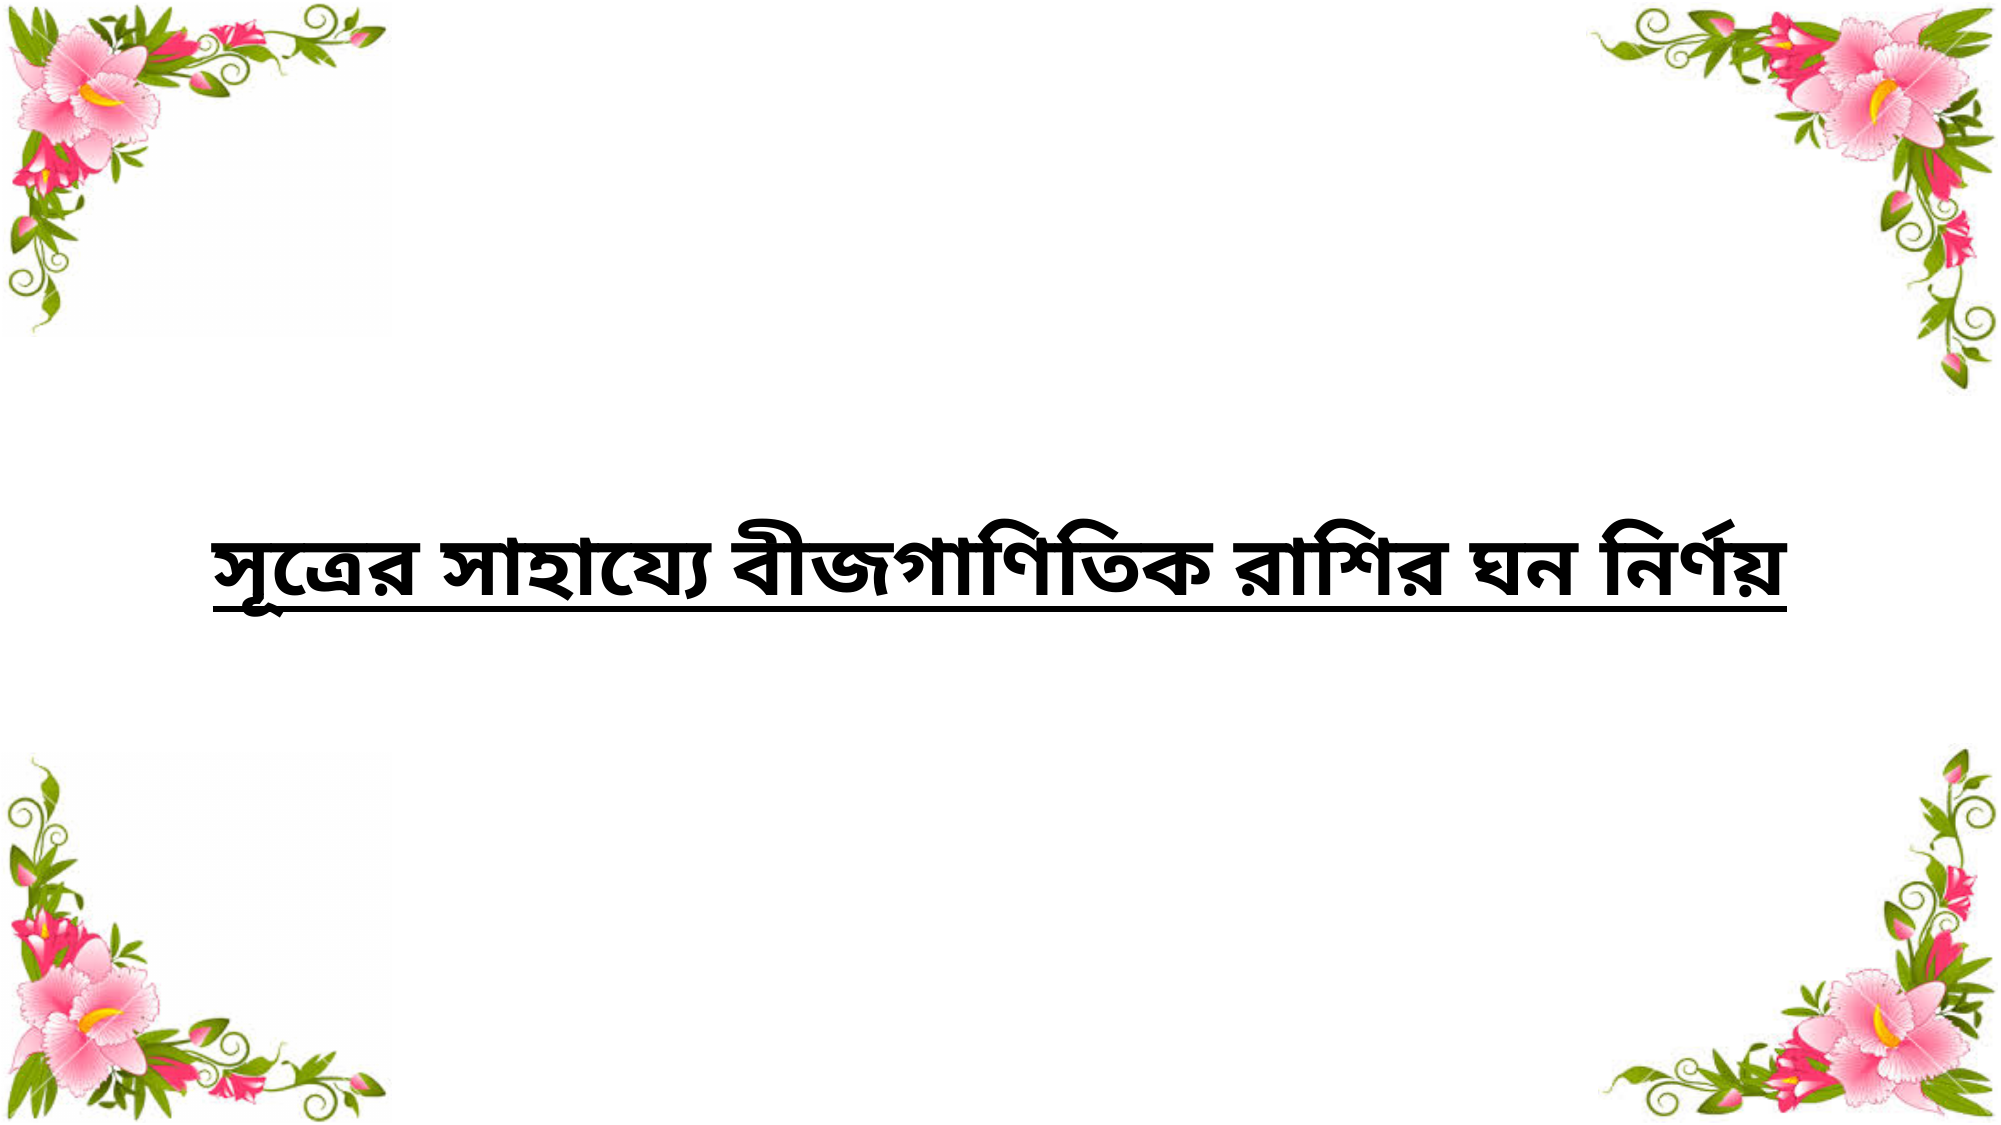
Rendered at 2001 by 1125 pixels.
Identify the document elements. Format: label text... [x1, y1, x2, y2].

picture [1586, 2, 1998, 396]
picture [3, 3, 391, 336]
text_box সূত্রের সাহায্যে বীজগাণিতিক রাশির ঘন নির্ণয় [181, 504, 1819, 620]
picture [2, 753, 391, 1122]
picture [1598, 743, 1998, 1123]
